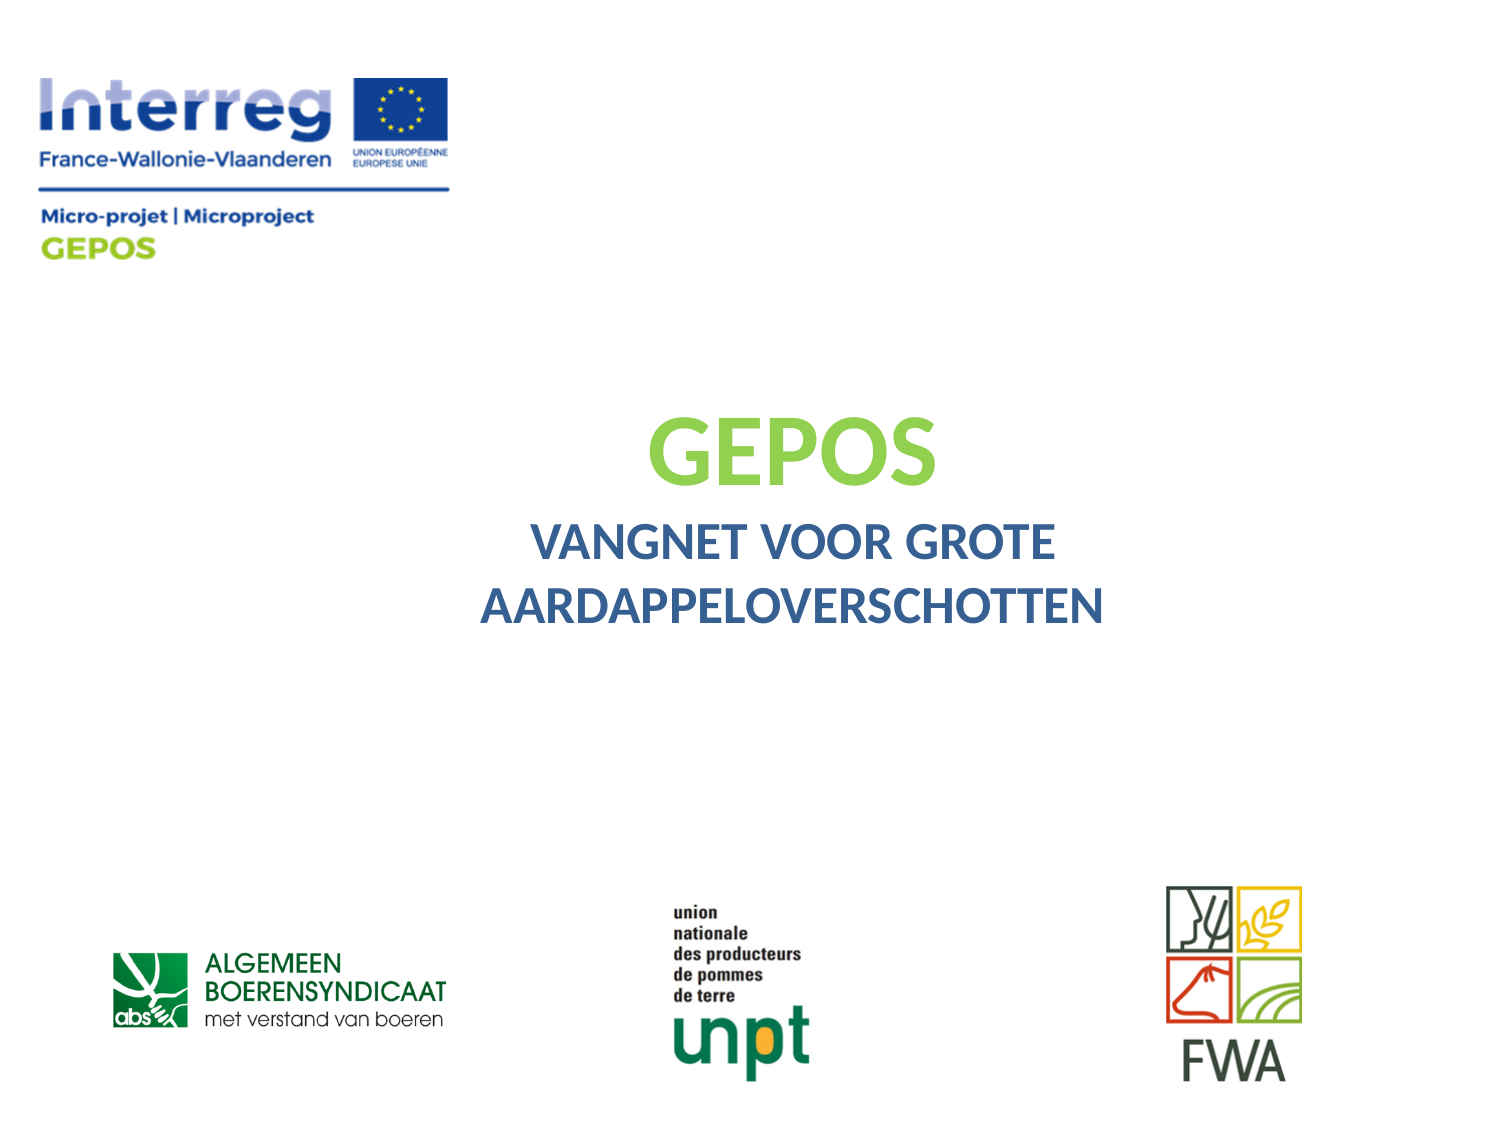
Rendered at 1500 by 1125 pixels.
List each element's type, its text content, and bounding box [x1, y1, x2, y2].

title GEPOS VANGNET VOOR GROTE AARDAPPELOVERSCHOTTEN [247, 373, 1339, 643]
picture [1165, 884, 1302, 1086]
picture [38, 77, 450, 268]
picture [631, 884, 842, 1095]
picture [111, 951, 447, 1028]
